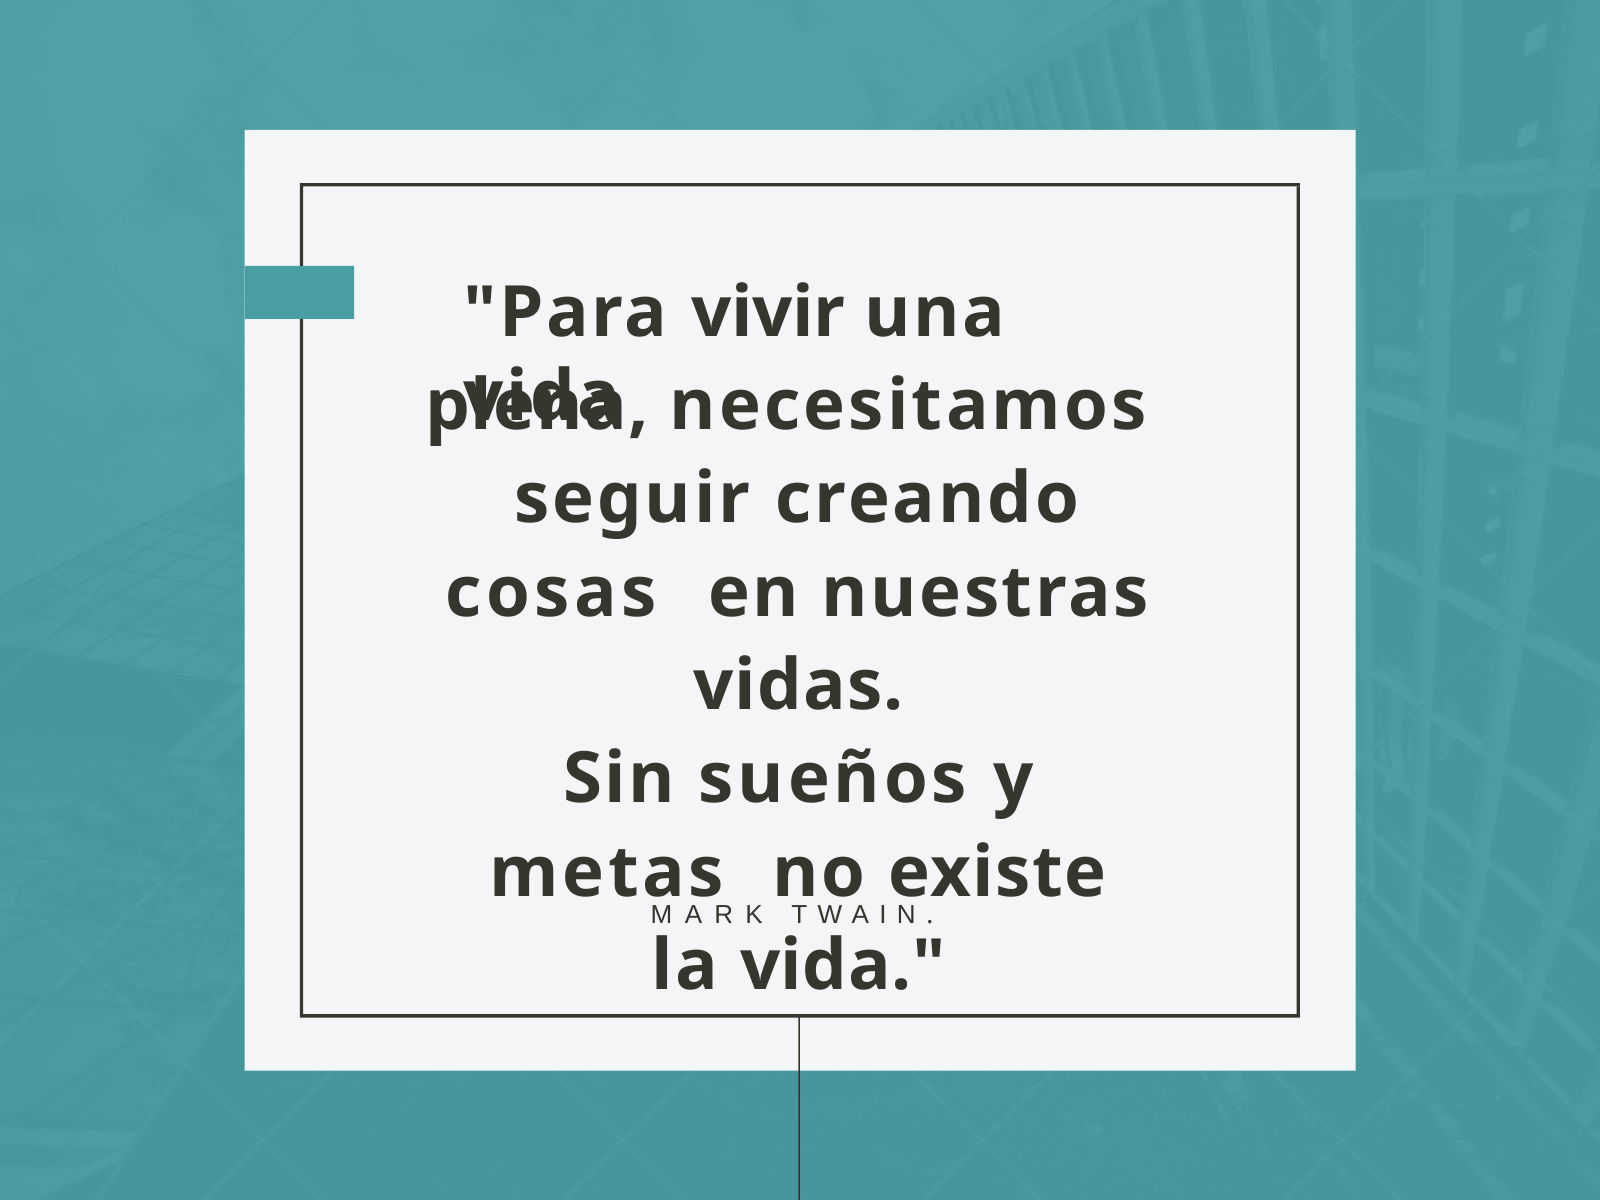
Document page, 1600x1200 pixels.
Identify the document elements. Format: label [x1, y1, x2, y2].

text_box [0, 0, 1600, 1200]
